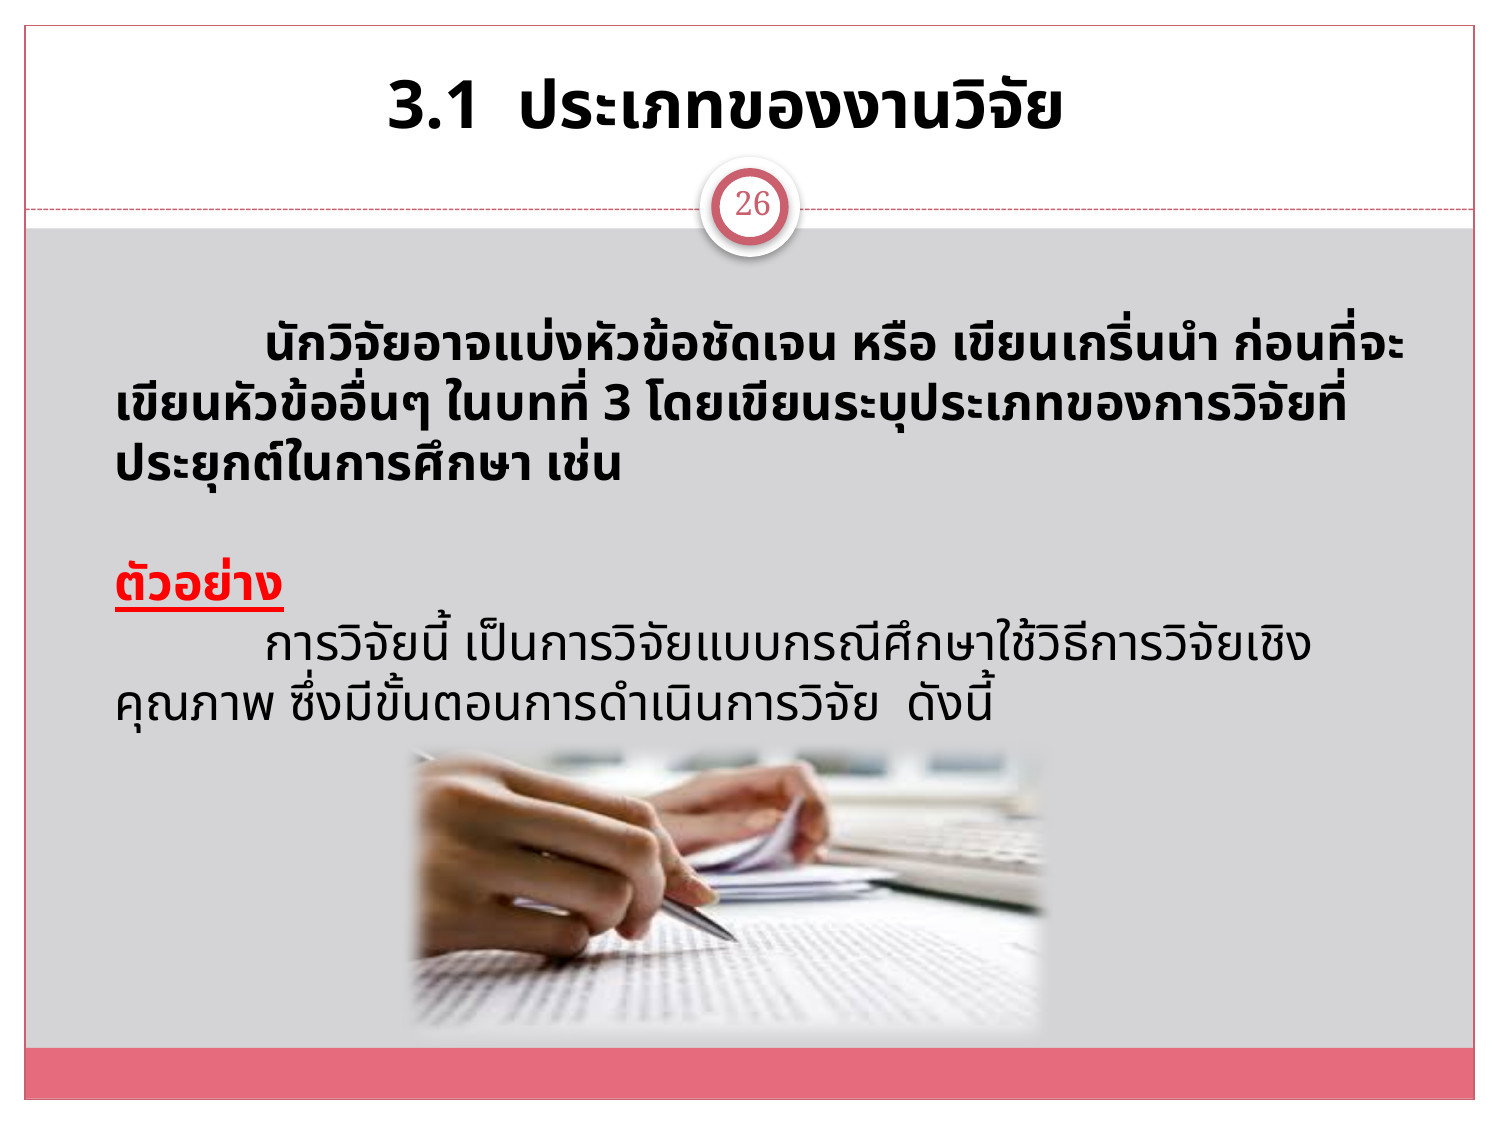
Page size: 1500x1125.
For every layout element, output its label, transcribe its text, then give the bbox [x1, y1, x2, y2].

text_box 3.1 ประเภทของงานวิจัย [372, 54, 1082, 150]
slide_number 26 [715, 168, 791, 241]
picture [401, 741, 1053, 1047]
text_box นักวิจัยอาจแบ่งหัวข้อชัดเจน หรือ เขียนเกริ่นนำ ก่อนที่จะเขียนหัวข้ออื่นๆ ในบทที่ 3 โดยเขียนระบุประเภทของการวิจัยที่ประยุกต์ในการศึกษา เช่น ตัวอย่าง การวิจัยนี้ เป็นการวิจัยแบบกรณีศึกษาใช้วิธีการวิจัยเชิงคุณภาพ ซึ่งมีขั้นตอนการดำเนินการวิจัย ดังนี้ [99, 302, 1433, 738]
